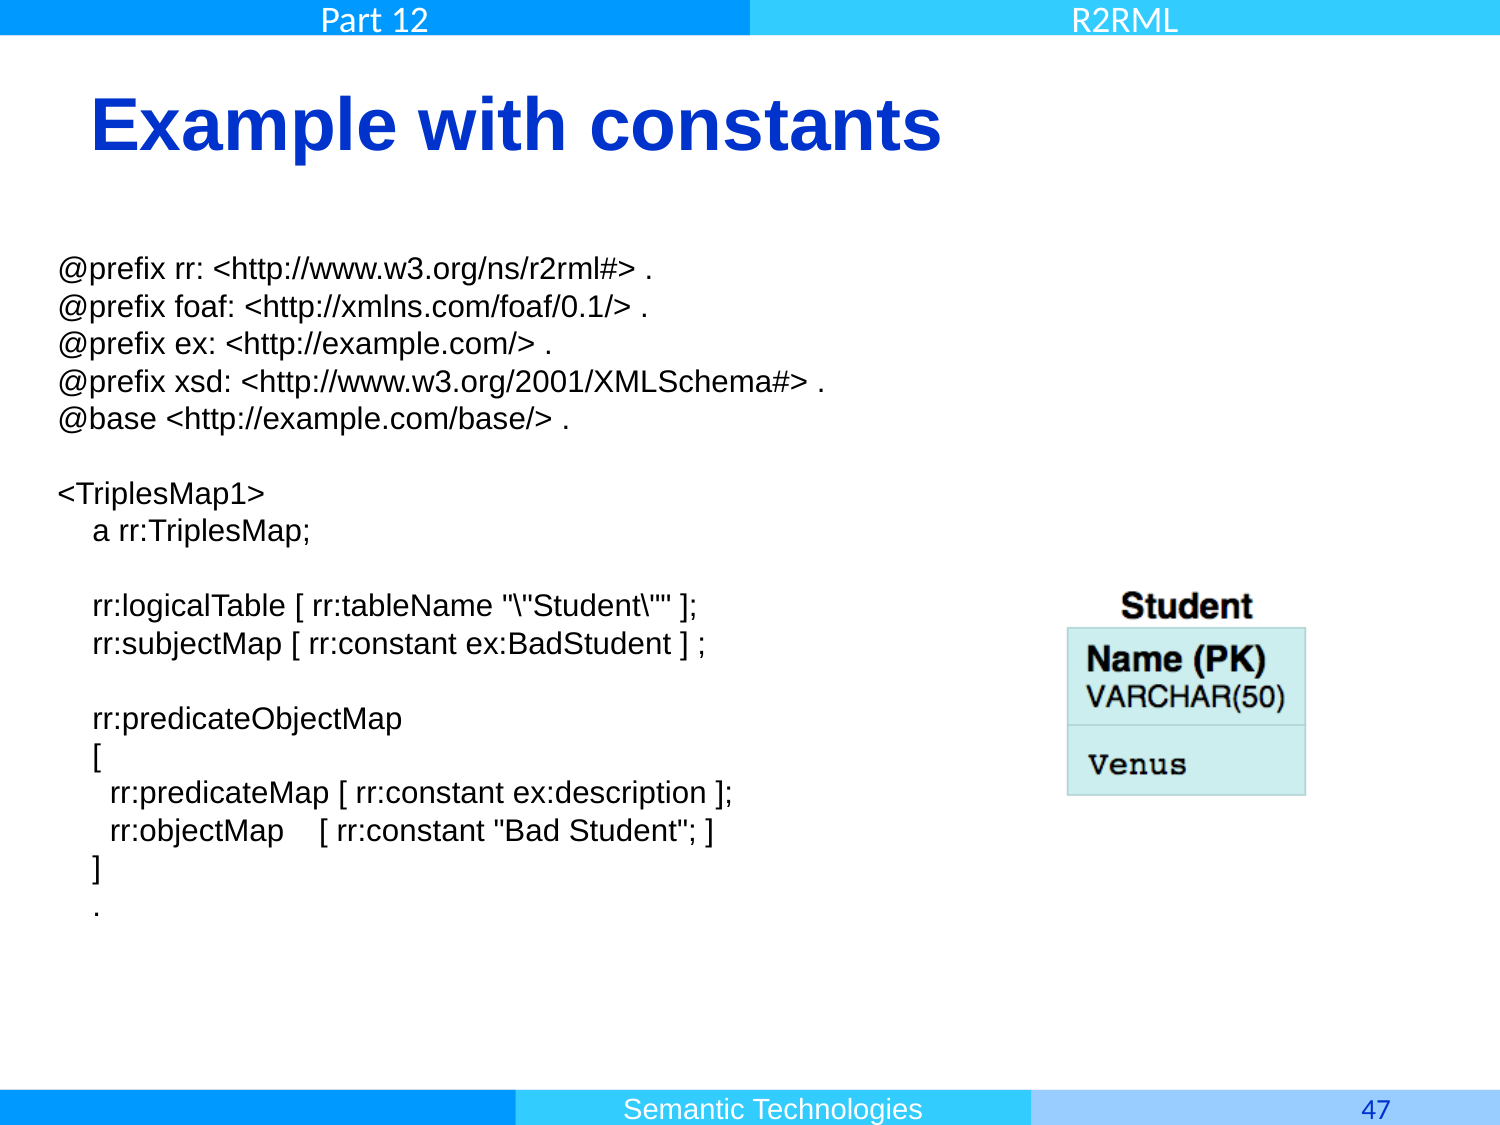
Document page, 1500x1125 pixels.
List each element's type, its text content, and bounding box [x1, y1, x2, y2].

picture [1050, 573, 1322, 807]
text_box @prefix rr: <http://www.w3.org/ns/r2rml#> . @prefix foaf: <http://xmlns.com/foaf/0.1/> . @prefix ex: <http://example.com/> . @prefix xsd: <http://www.w3.org/2001/XMLSchema#> . @base <http://example.com/base/> . <TriplesMap1> a rr:TriplesMap; rr:logicalTable [ rr:tableName "\"Student\"" ]; rr:subjectMap [ rr:constant ex:BadStudent ] ; rr:predicateObjectMap [ rr:predicateMap [ rr:constant ex:description ]; rr:objectMap [ rr:constant "Bad Student"; ] ] . [42, 241, 1459, 930]
title Example with constants [75, 45, 1425, 197]
